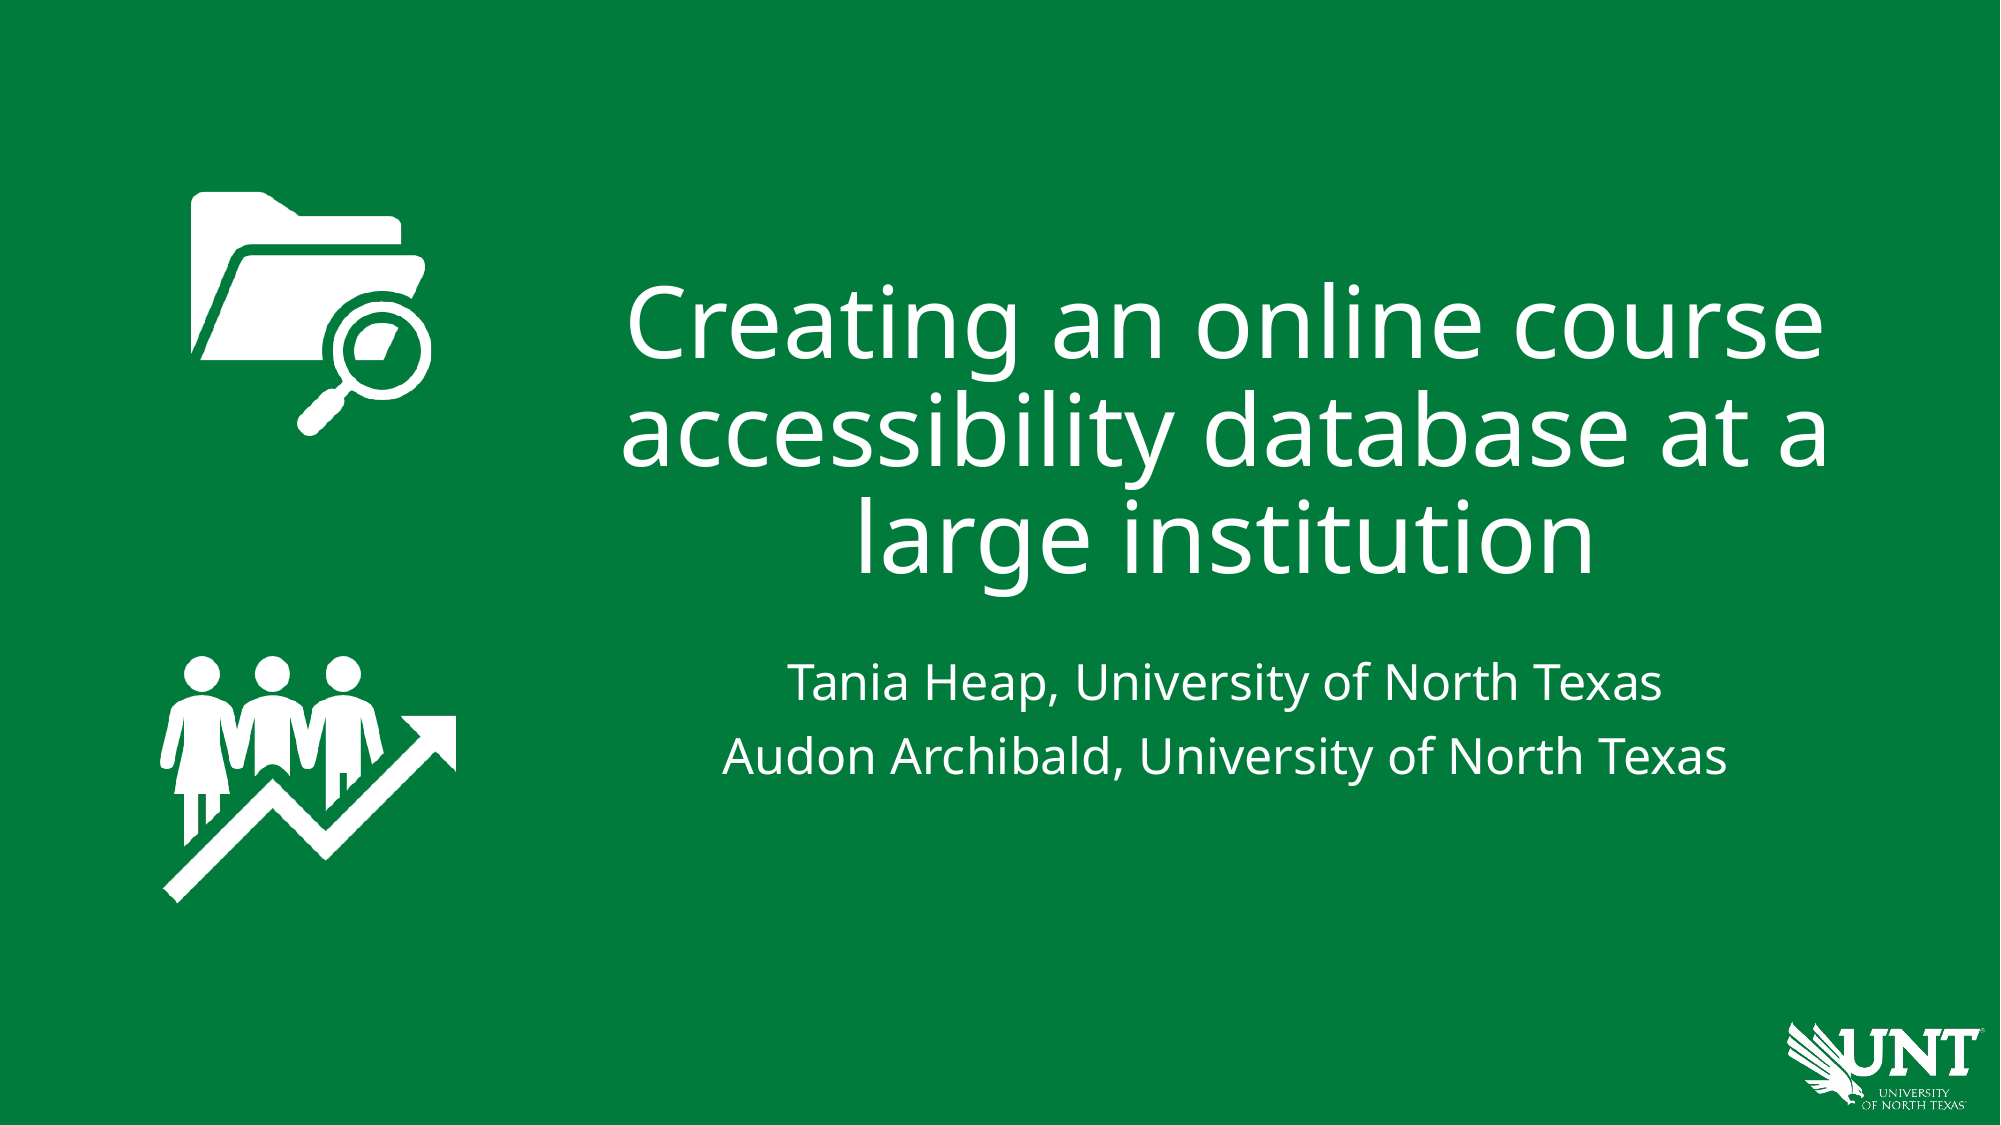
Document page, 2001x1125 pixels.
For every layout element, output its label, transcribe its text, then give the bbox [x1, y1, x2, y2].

picture [138, 603, 477, 942]
picture [1787, 1020, 1985, 1110]
subtitle Tania Heap, University of North Texas Audon Archibald, University of North Texas [590, 649, 1862, 922]
picture [138, 128, 477, 467]
title Creating an online course accessibility database at a large institution [570, 211, 1883, 603]
